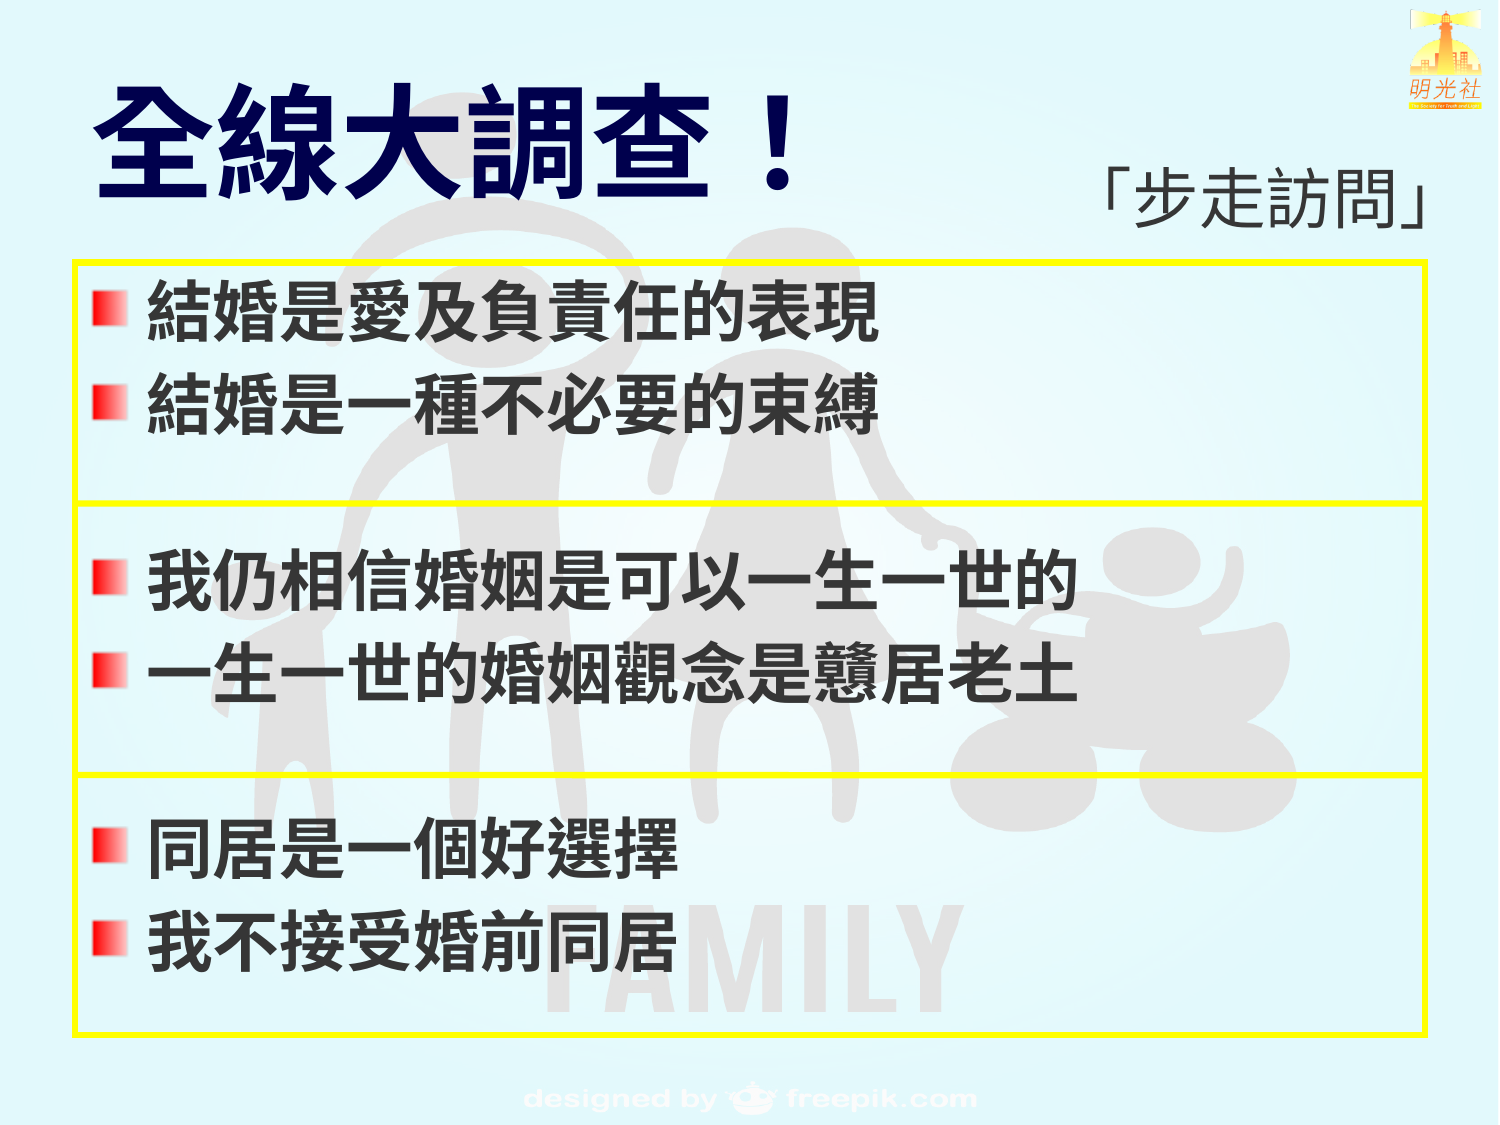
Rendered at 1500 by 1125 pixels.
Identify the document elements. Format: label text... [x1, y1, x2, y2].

picture [90, 650, 132, 693]
title 全線大調查！ [74, 45, 1426, 234]
picture [1399, 6, 1492, 109]
picture [90, 825, 132, 868]
picture [90, 288, 132, 331]
text_box 「步走訪問」 [1051, 148, 1500, 244]
list 結婚是愛及負責任的表現 結婚是一種不必要的束縛 我仍相信婚姻是可以一生一世的 一生一世的婚姻觀念是戇居老土 同居是一個好選擇 我不接受婚前同居 [74, 262, 1426, 1036]
picture [90, 557, 132, 600]
picture [90, 918, 132, 961]
picture [90, 382, 132, 425]
